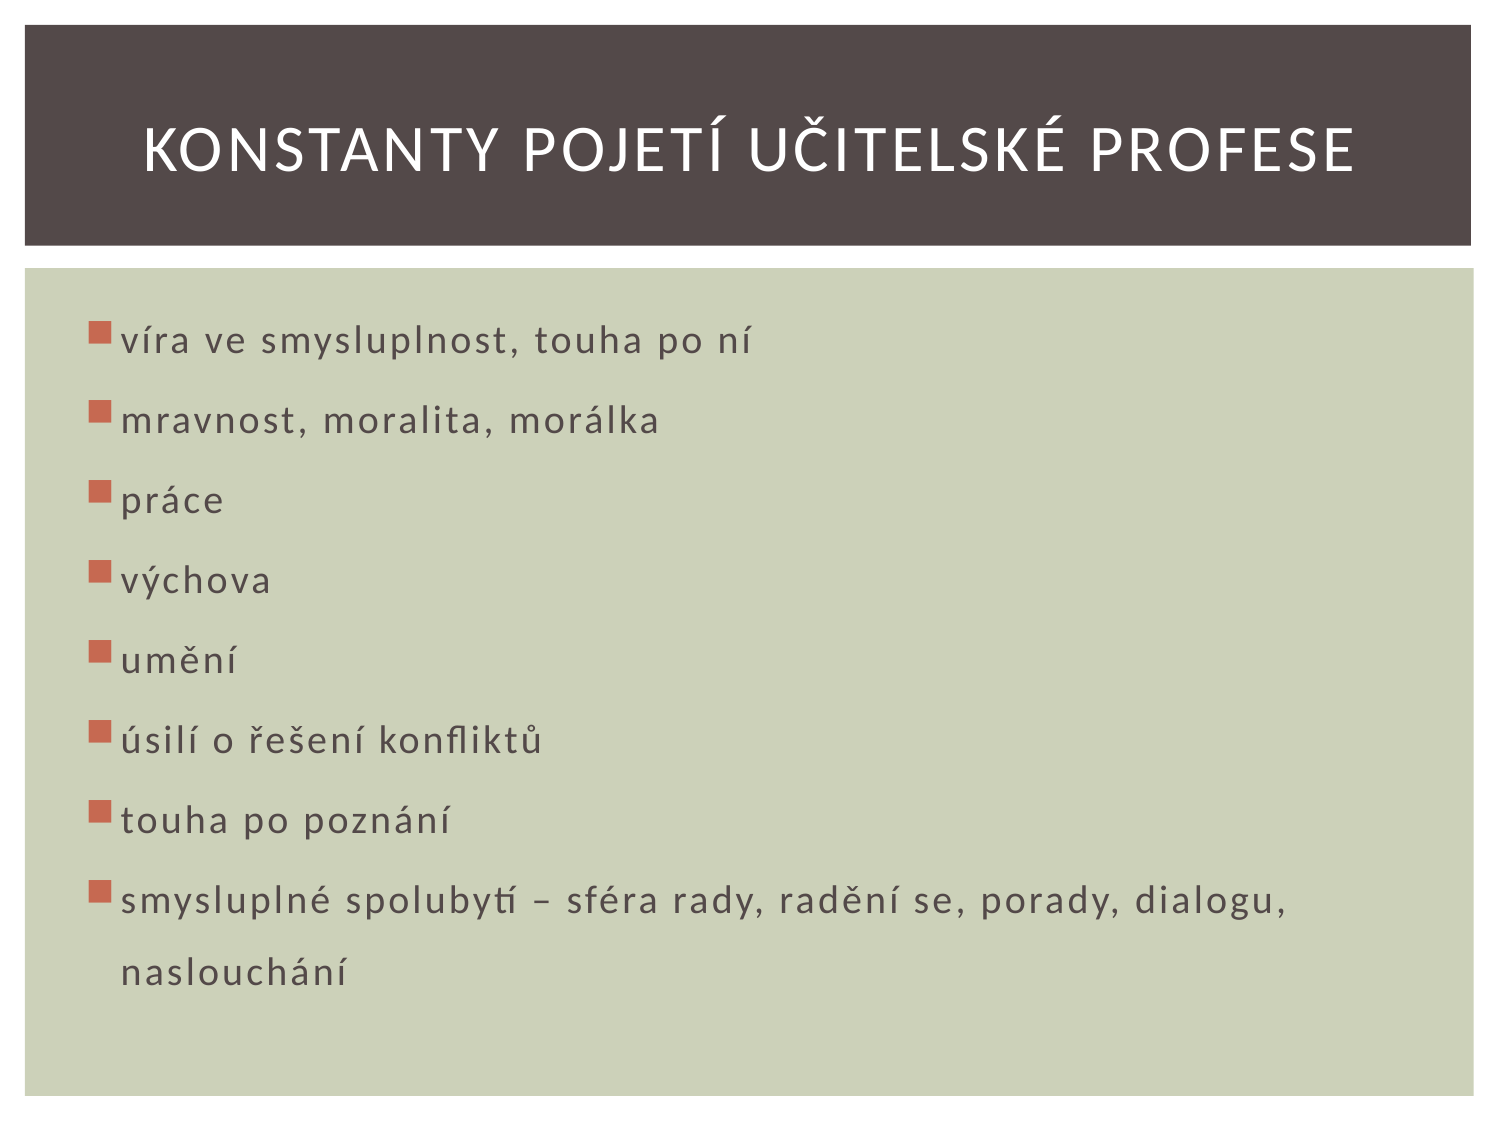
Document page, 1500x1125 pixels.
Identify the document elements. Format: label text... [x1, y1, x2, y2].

list víra ve smysluplnost, touha po ní mravnost, moralita, morálka práce výchova umění úsilí o řešení konfliktů touha po poznání smysluplné spolubytí – sféra rady, radění se, porady, dialogu, naslouchání [62, 281, 1442, 1005]
title konstanty pojetí učitelské profese [62, 58, 1438, 232]
